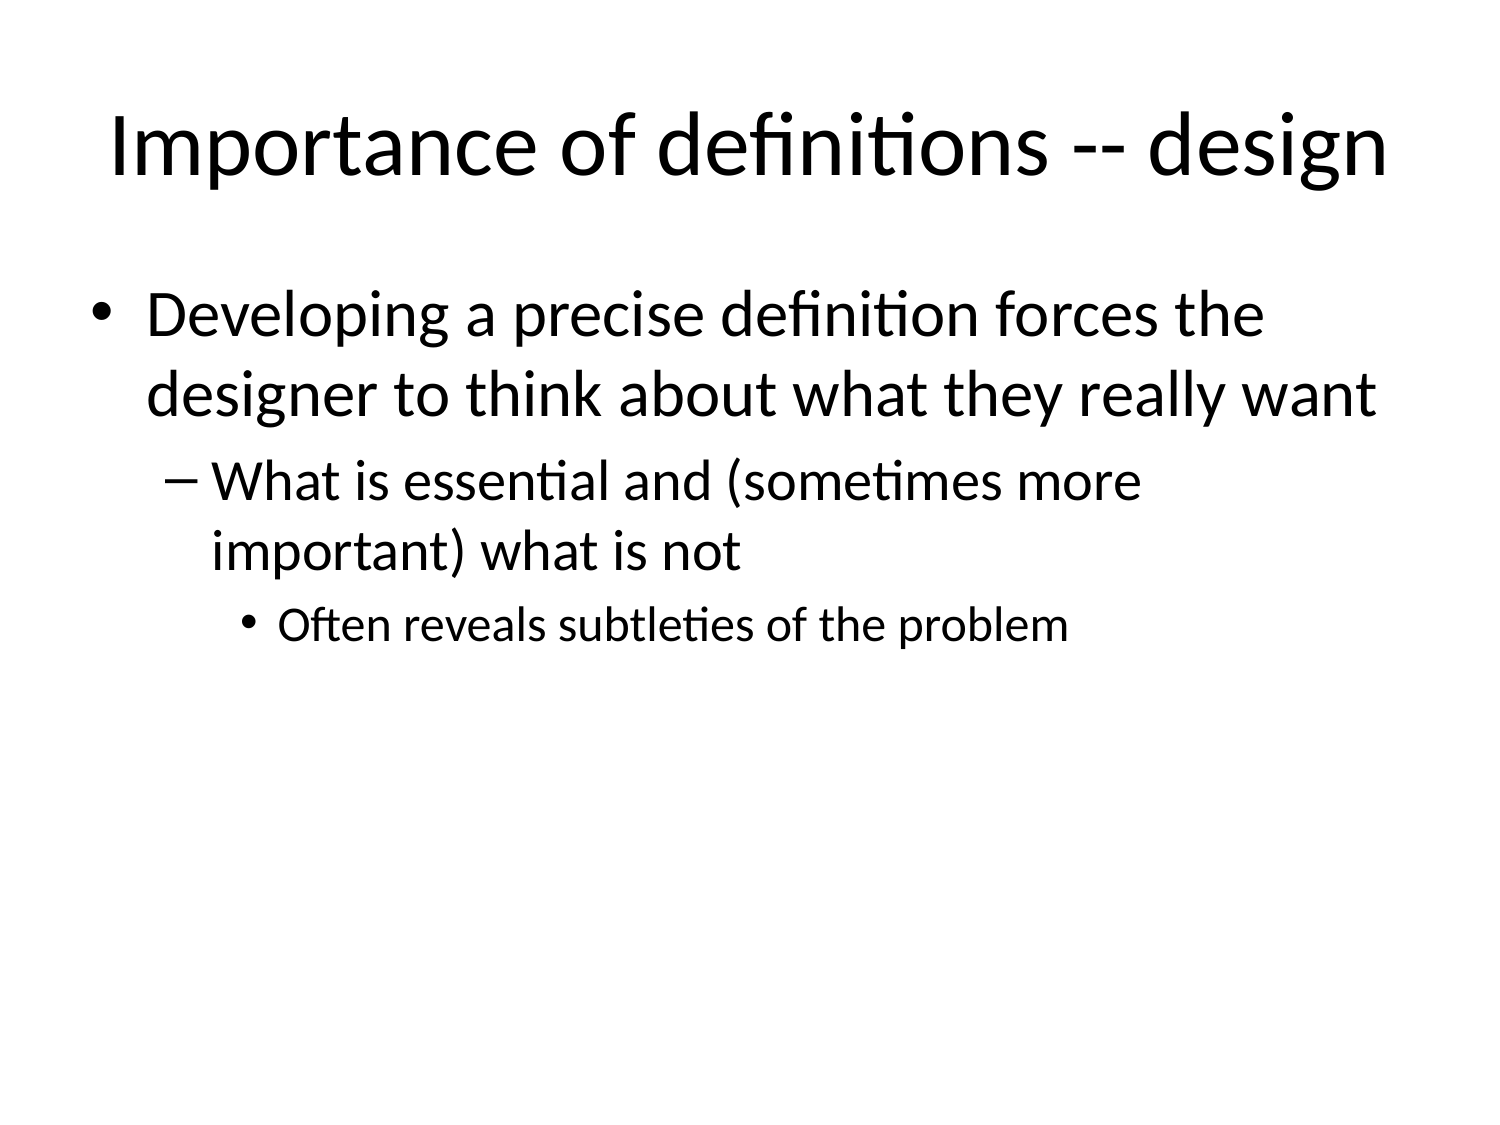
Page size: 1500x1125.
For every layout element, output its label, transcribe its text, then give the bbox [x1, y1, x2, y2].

list Developing a precise definition forces the designer to think about what they really want What is essential and (sometimes more important) what is not Often reveals subtleties of the problem [75, 262, 1425, 1005]
title Importance of definitions -- design [75, 45, 1425, 233]
